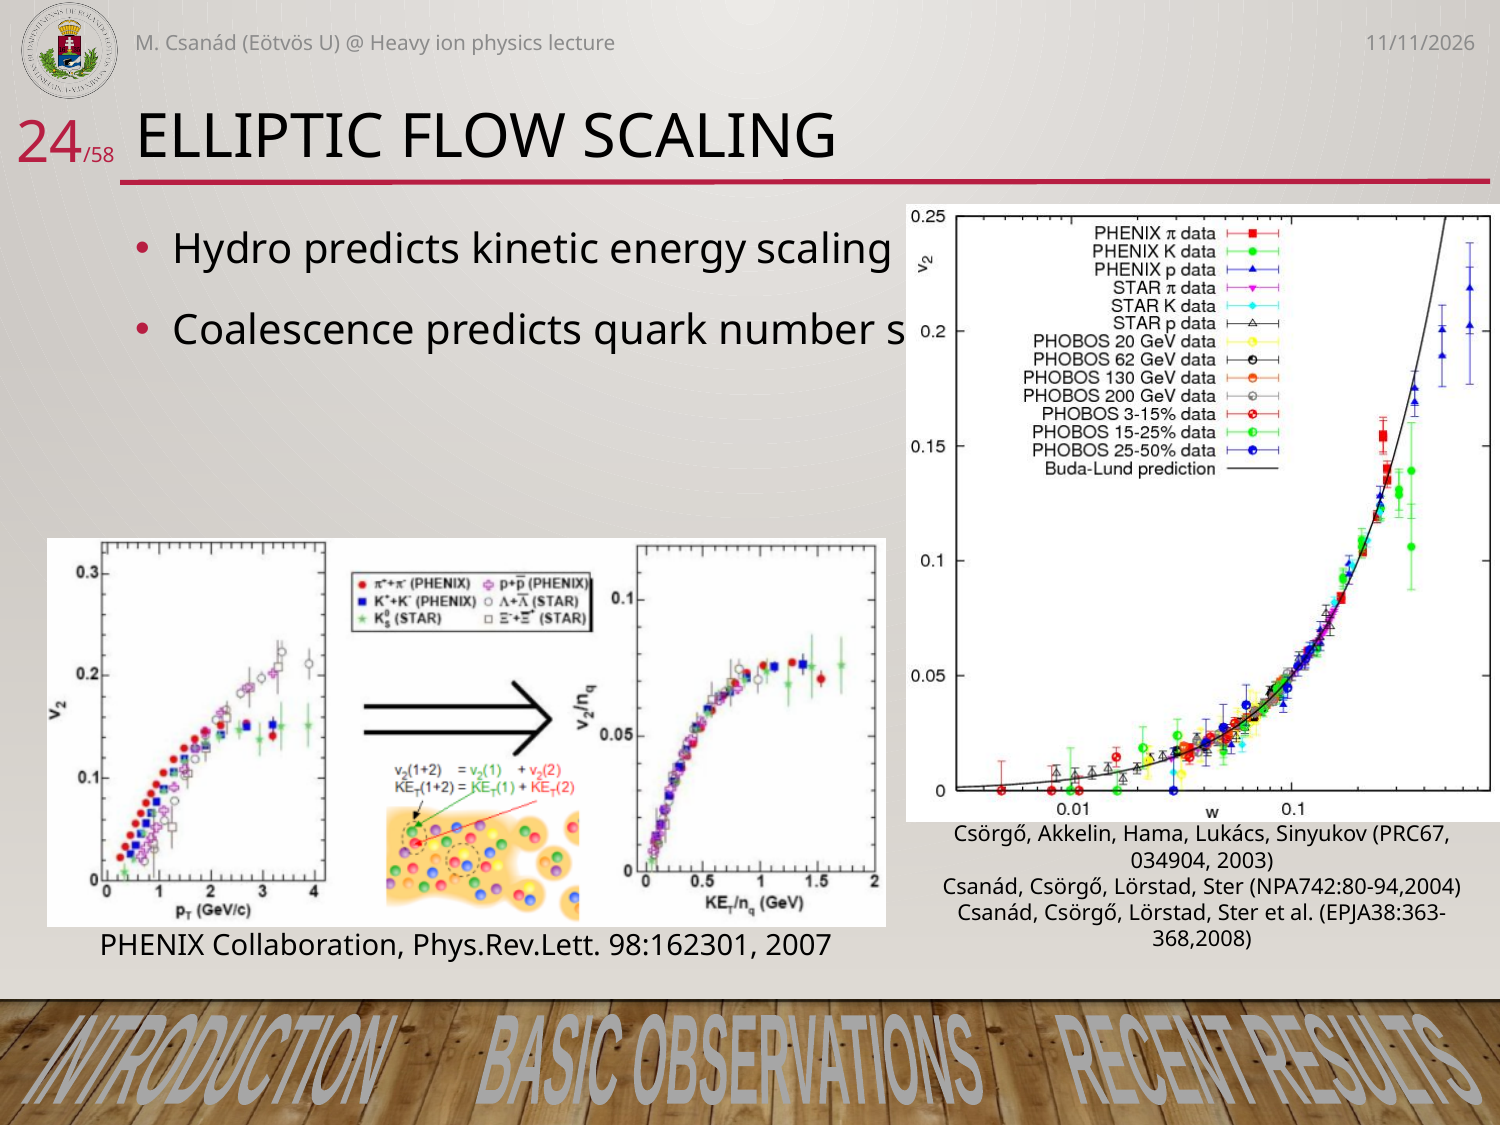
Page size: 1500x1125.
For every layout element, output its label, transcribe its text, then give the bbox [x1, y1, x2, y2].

slide_number 24/58 [0, 97, 121, 180]
footer M. Csanád (Eötvös U) @ Heavy ion physics lecture [120, 18, 899, 70]
picture [18, 0, 121, 97]
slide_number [1083, 18, 1491, 70]
picture [906, 204, 1500, 822]
text_box PHENIX Collaboration, Phys.Rev.Lett. 98:162301, 2007 [47, 928, 886, 969]
picture [0, 999, 1500, 1125]
picture [47, 537, 886, 928]
text_box Csörgő, Akkelin, Hama, Lukács, Sinyukov (PRC67, 034904, 2003) Csanád, Csörgő, Lörstad, Ster (NPA742:80-94,2004) Csanád, Csörgő, Lörstad, Ster et al. (EPJA38:363-368,2008) [906, 822, 1498, 959]
title Elliptic flow scaling [120, 96, 1491, 179]
